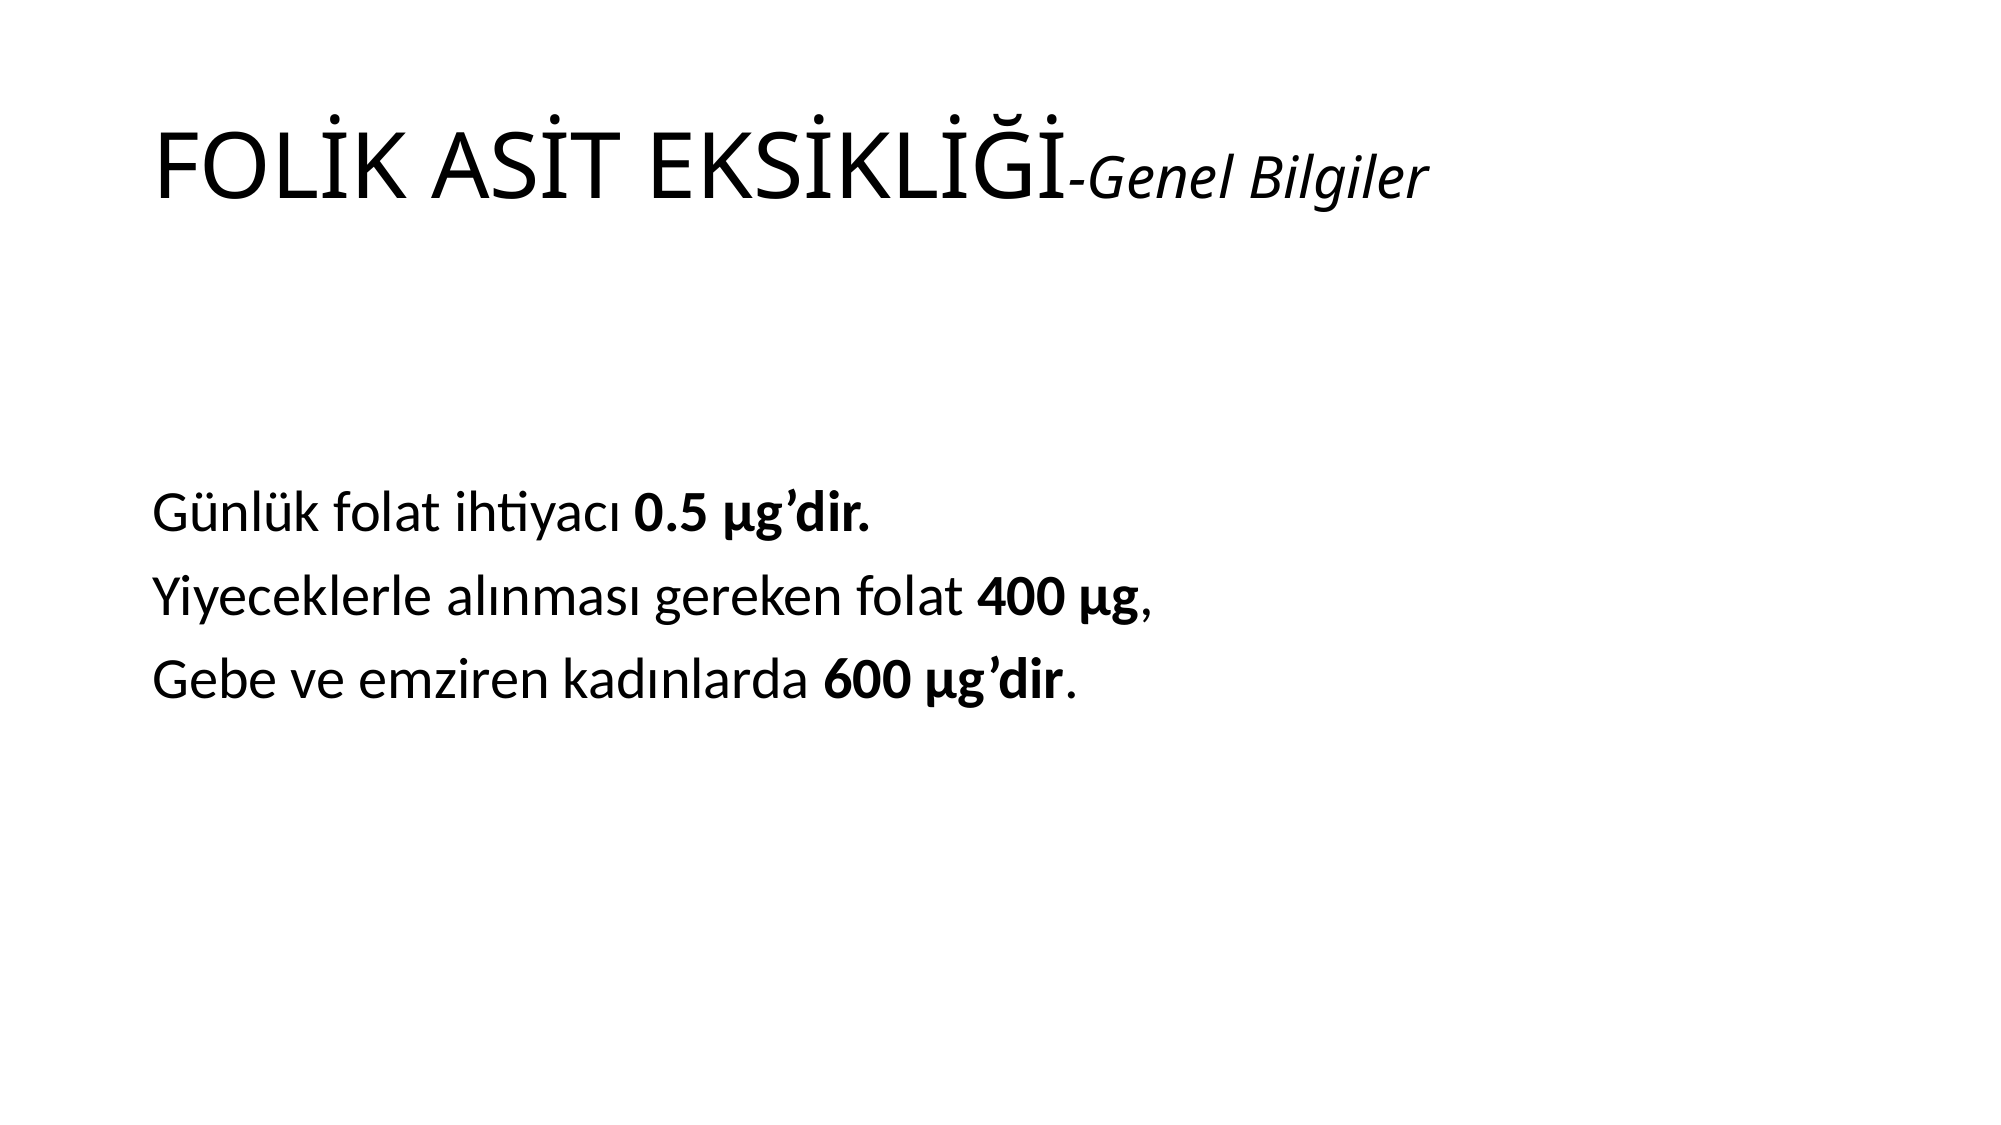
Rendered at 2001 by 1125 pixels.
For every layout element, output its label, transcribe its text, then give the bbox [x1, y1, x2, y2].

list Günlük folat ihtiyacı 0.5 μg’dir. Yiyeceklerle alınması gereken folat 400 μg, Gebe ve emziren kadınlarda 600 μg’dir. [137, 299, 1863, 1066]
title FOLİK ASİT EKSİKLİĞİ-Genel Bilgiler [137, 59, 1863, 278]
